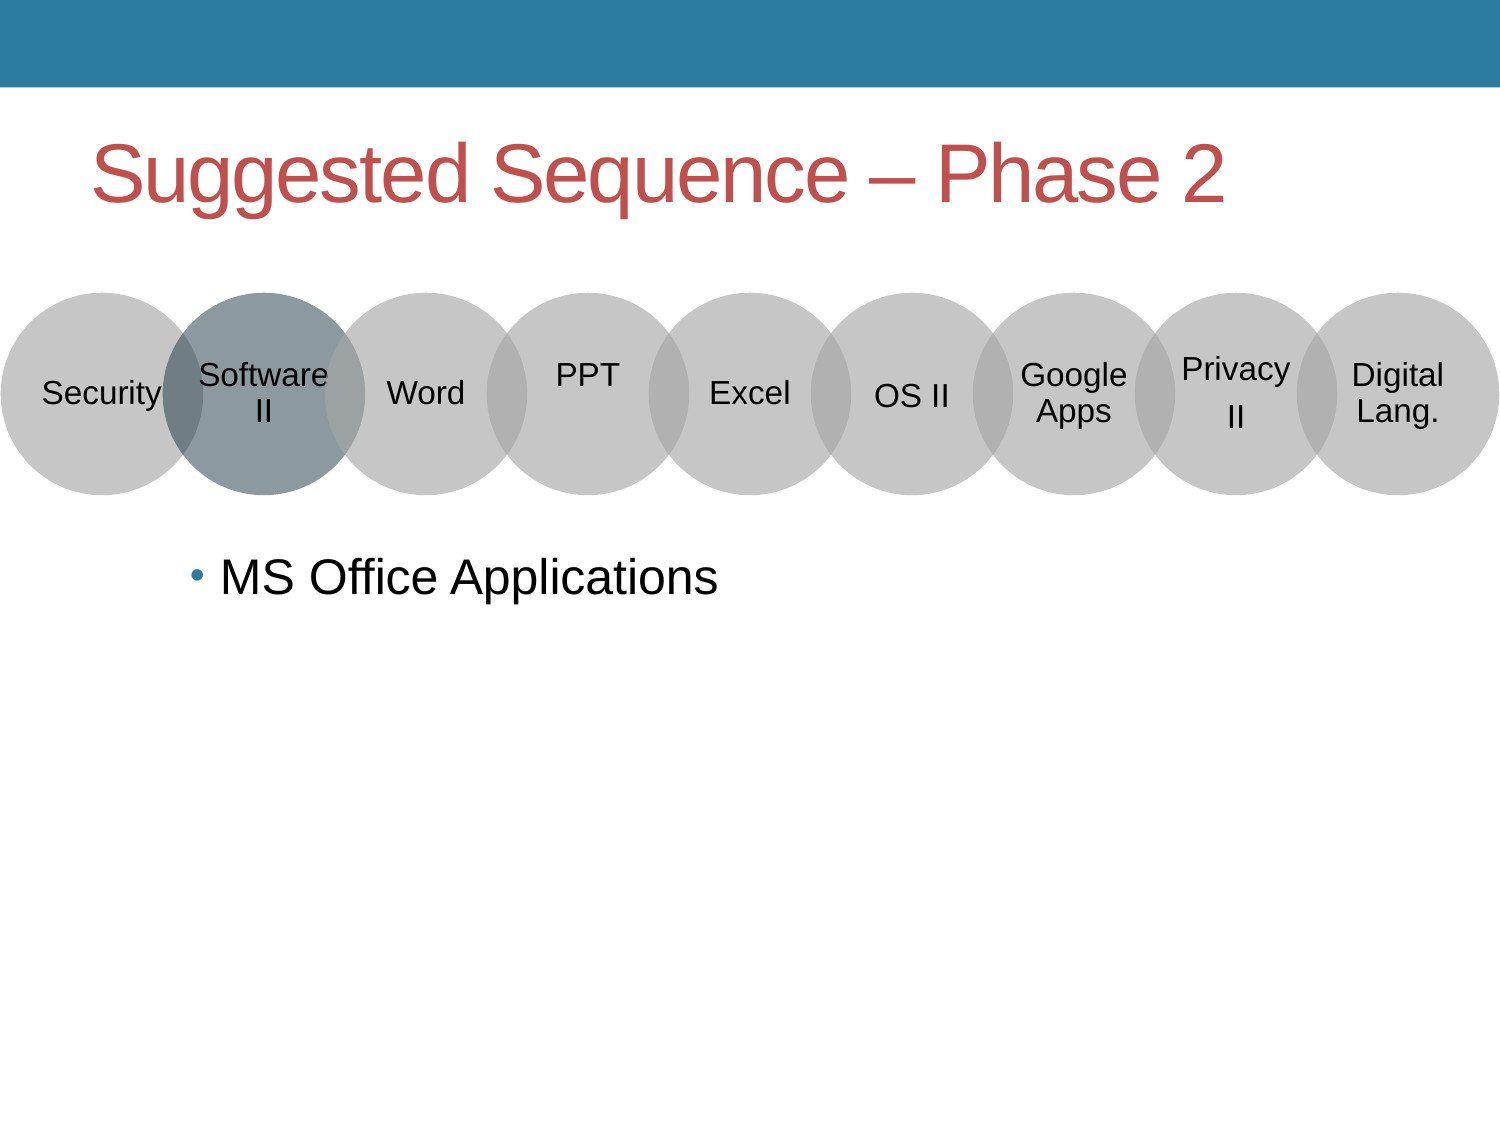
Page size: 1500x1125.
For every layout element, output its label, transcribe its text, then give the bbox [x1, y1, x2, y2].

list MS Office Applications [174, 558, 838, 786]
title Suggested Sequence – Phase 2 [75, 87, 1425, 234]
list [0, 237, 1500, 551]
